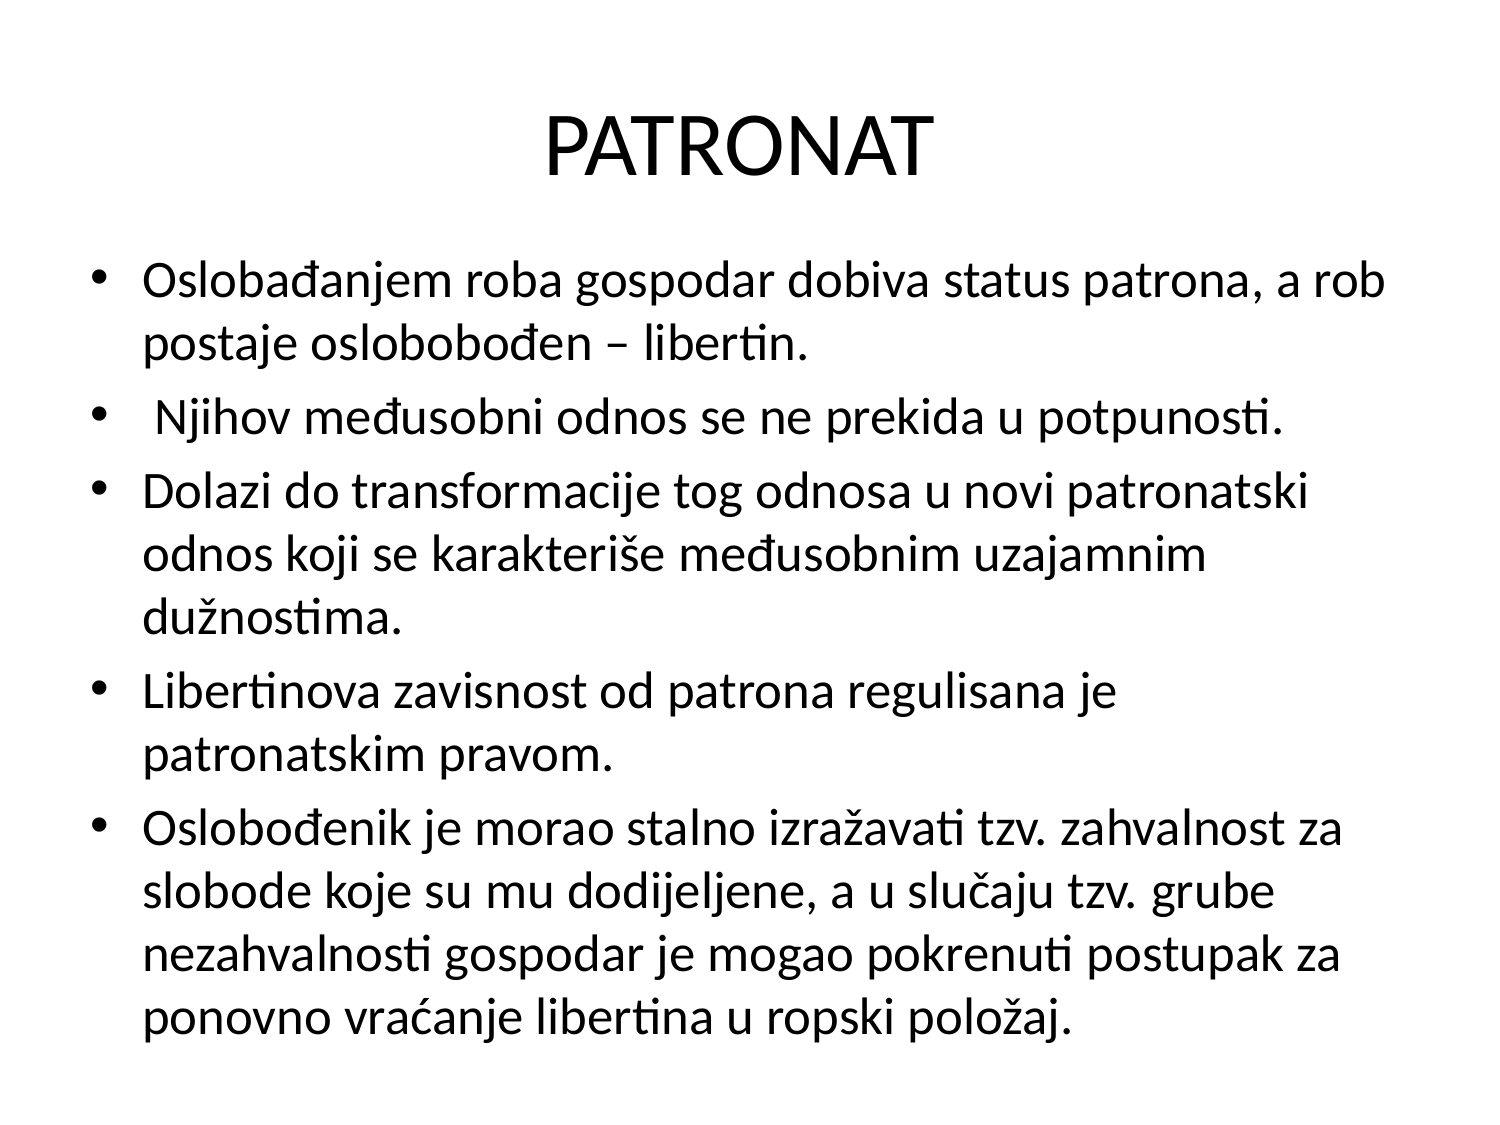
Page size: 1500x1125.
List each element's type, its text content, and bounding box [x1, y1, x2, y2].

list Oslobađanjem roba gospodar dobiva status patrona, a rob postaje oslobobođen – libertin. Njihov međusobni odnos se ne prekida u potpunosti. Dolazi do transformacije tog odnosa u novi patronatski odnos koji se karakteriše međusobnim uzajamnim dužnostima. Libertinova zavisnost od patrona regulisana je patronatskim pravom. Oslobođenik je morao stalno izražavati tzv. zahvalnost za slobode koje su mu dodijeljene, a u slučaju tzv. grube nezahvalnosti gospodar je mogao pokrenuti postupak za ponovno vraćanje libertina u ropski položaj. [75, 237, 1425, 1063]
title PATRONAT [75, 45, 1425, 233]
